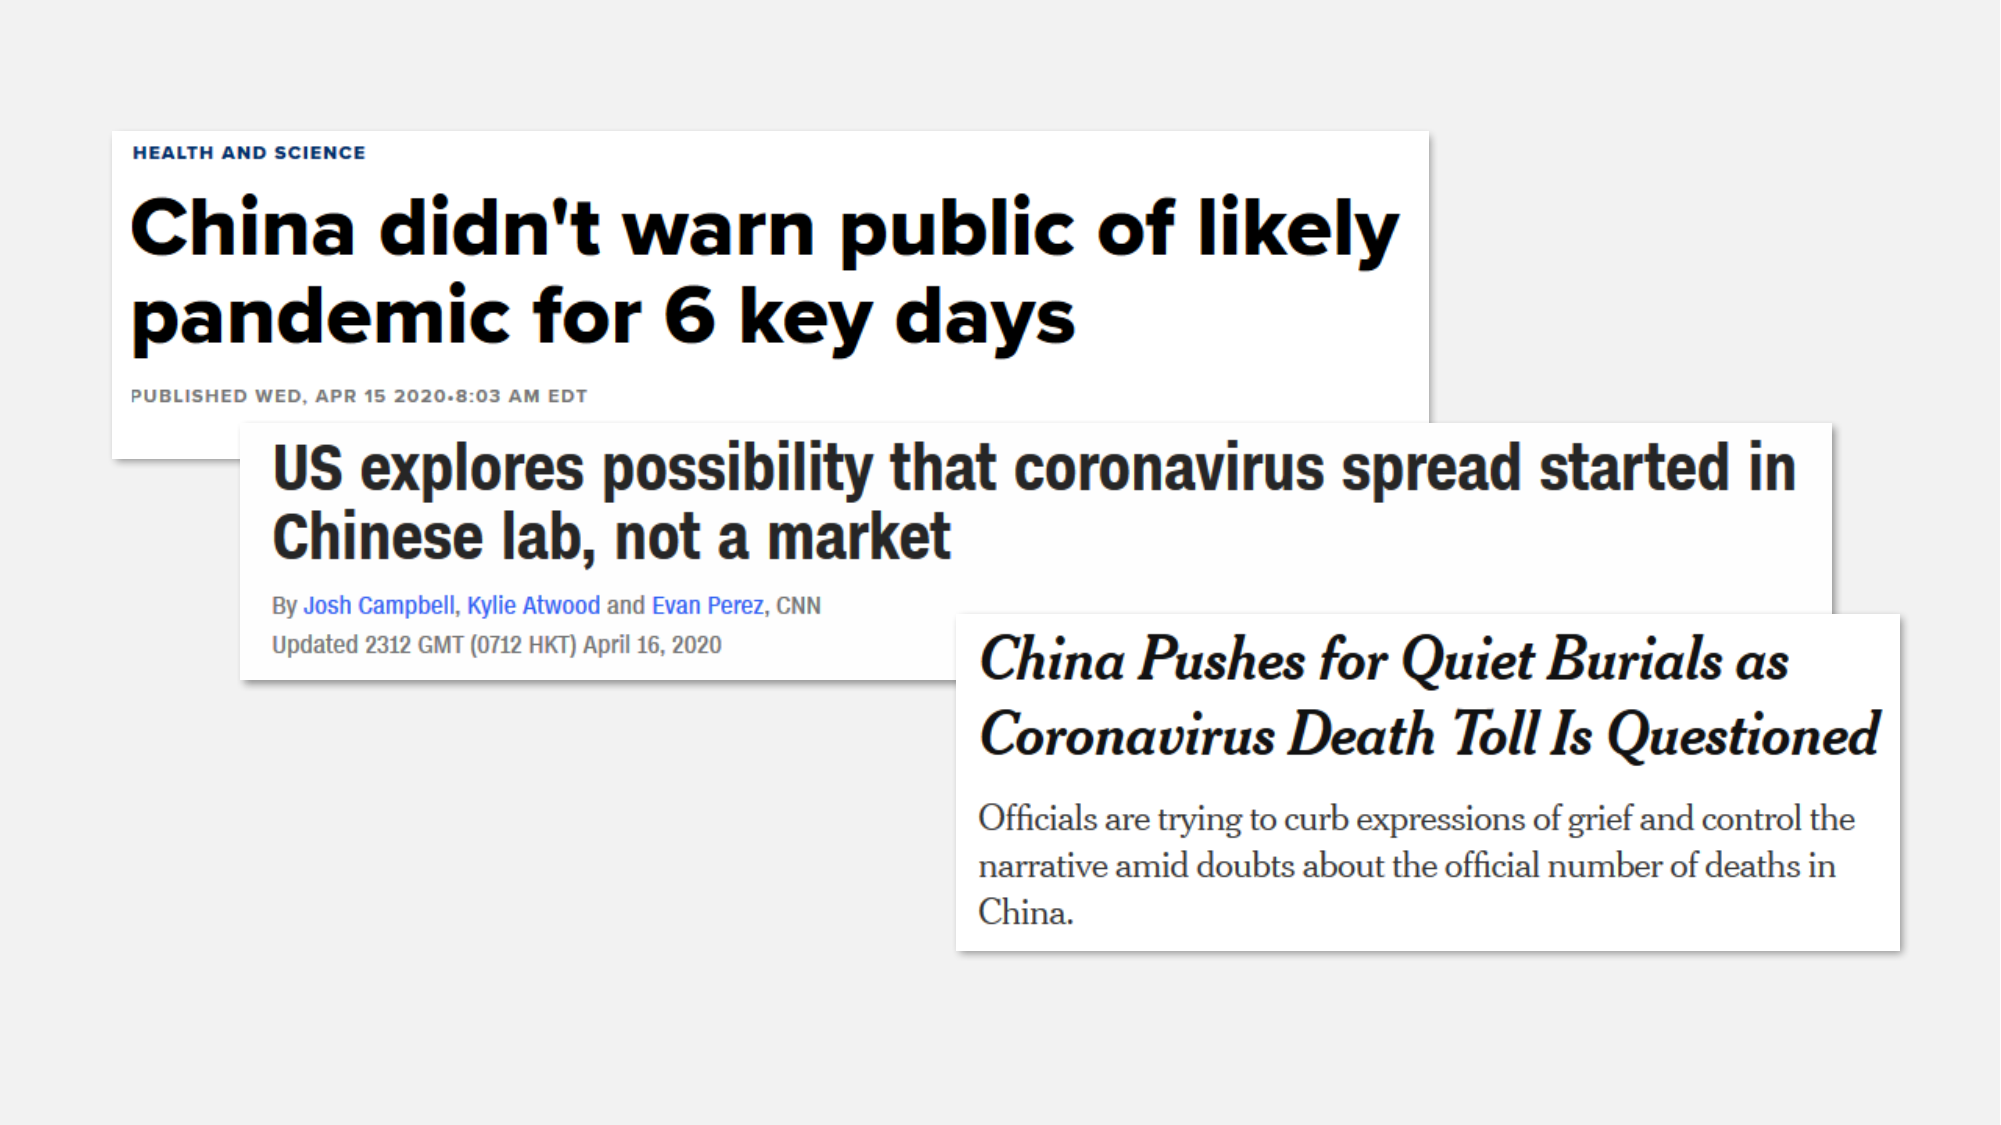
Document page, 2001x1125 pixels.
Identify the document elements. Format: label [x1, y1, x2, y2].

picture [112, 131, 1901, 951]
